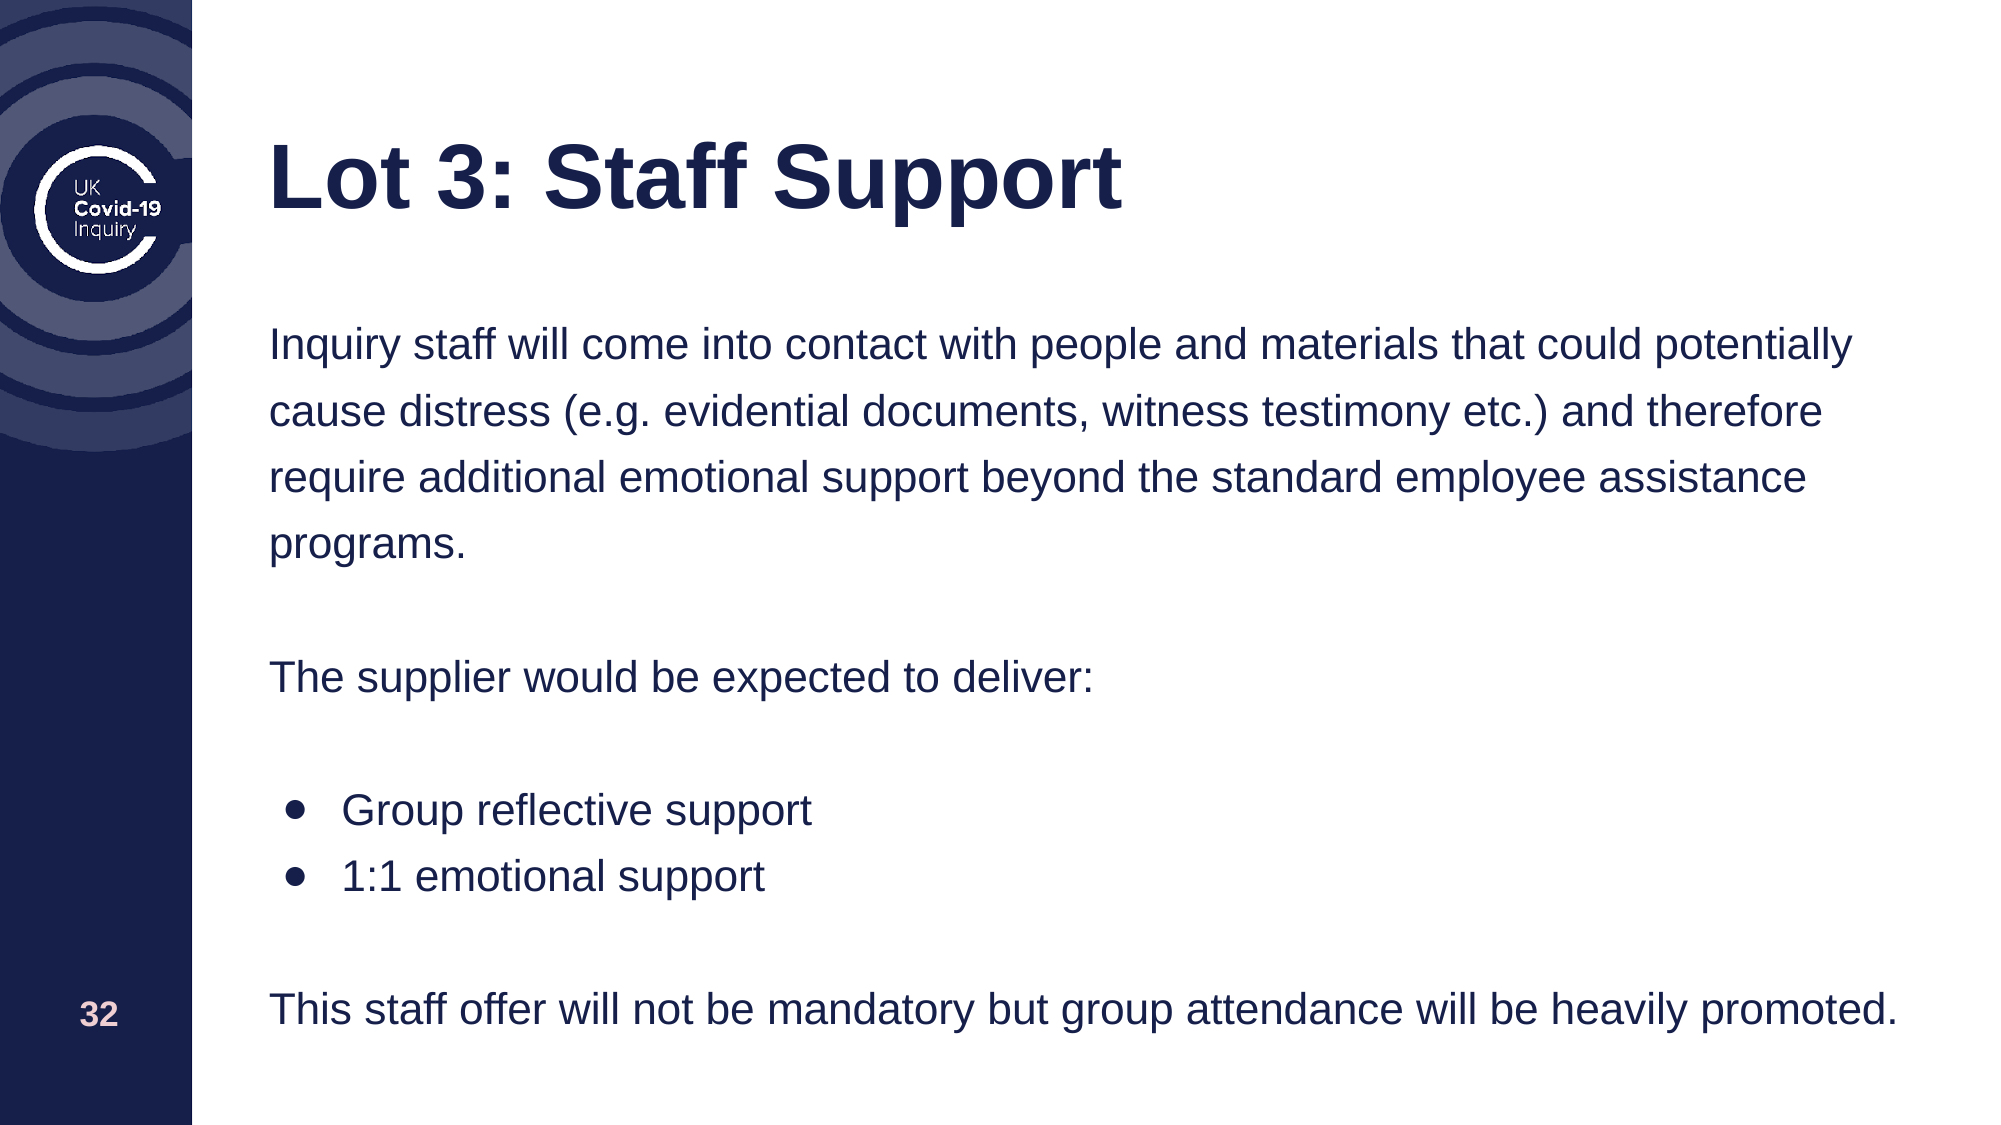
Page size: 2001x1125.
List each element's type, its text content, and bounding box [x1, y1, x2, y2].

picture [0, 0, 2000, 1125]
list Inquiry staff will come into contact with people and materials that could potentially cause distress (e.g. evidential documents, witness testimony etc.) and therefore require additional emotional support beyond the standard employee assistance programs. The supplier would be expected to deliver: Group reflective support 1:1 emotional support This staff offer will not be mandatory but group attendance will be heavily promoted. [268, 301, 1910, 1082]
title Lot 3: Staff Support [268, 70, 1910, 288]
slide_number ‹#› [37, 980, 161, 1044]
